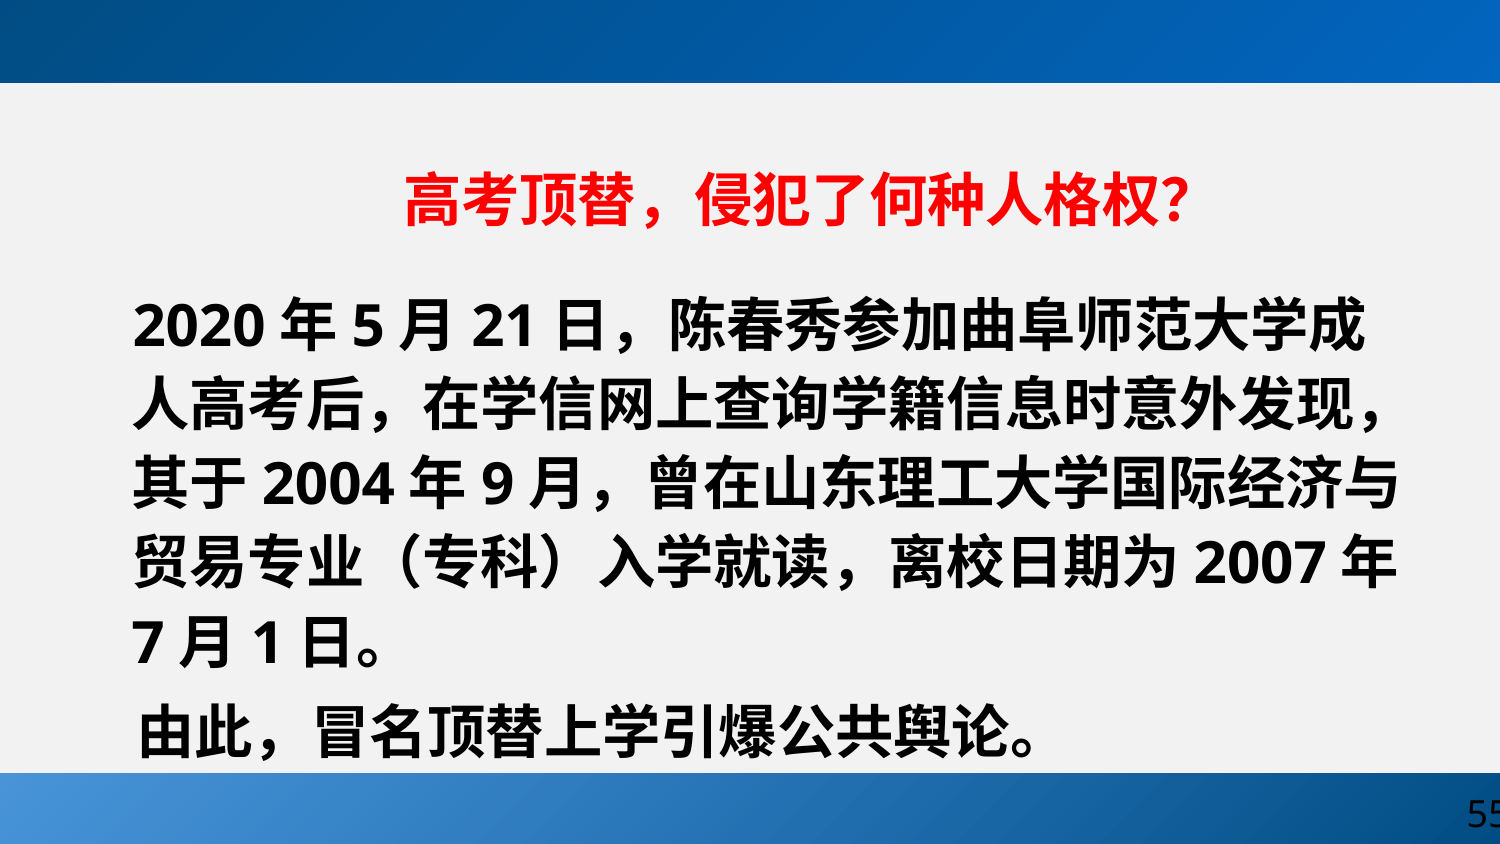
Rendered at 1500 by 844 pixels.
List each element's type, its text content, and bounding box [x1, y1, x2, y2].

text_box 55 [1310, 783, 1500, 844]
subtitle 2020年5月21日，陈春秀参加曲阜师范大学成人高考后，在学信网上查询学籍信息时意外发现，其于2004年9月，曾在山东理工大学国际经济与贸易专业（专科）入学就读，离校日期为2007年7月1日。 由此，冒名顶替上学引爆公共舆论。 [41, 270, 1430, 746]
text_box 高考顶替，侵犯了何种人格权？ [388, 156, 1234, 241]
